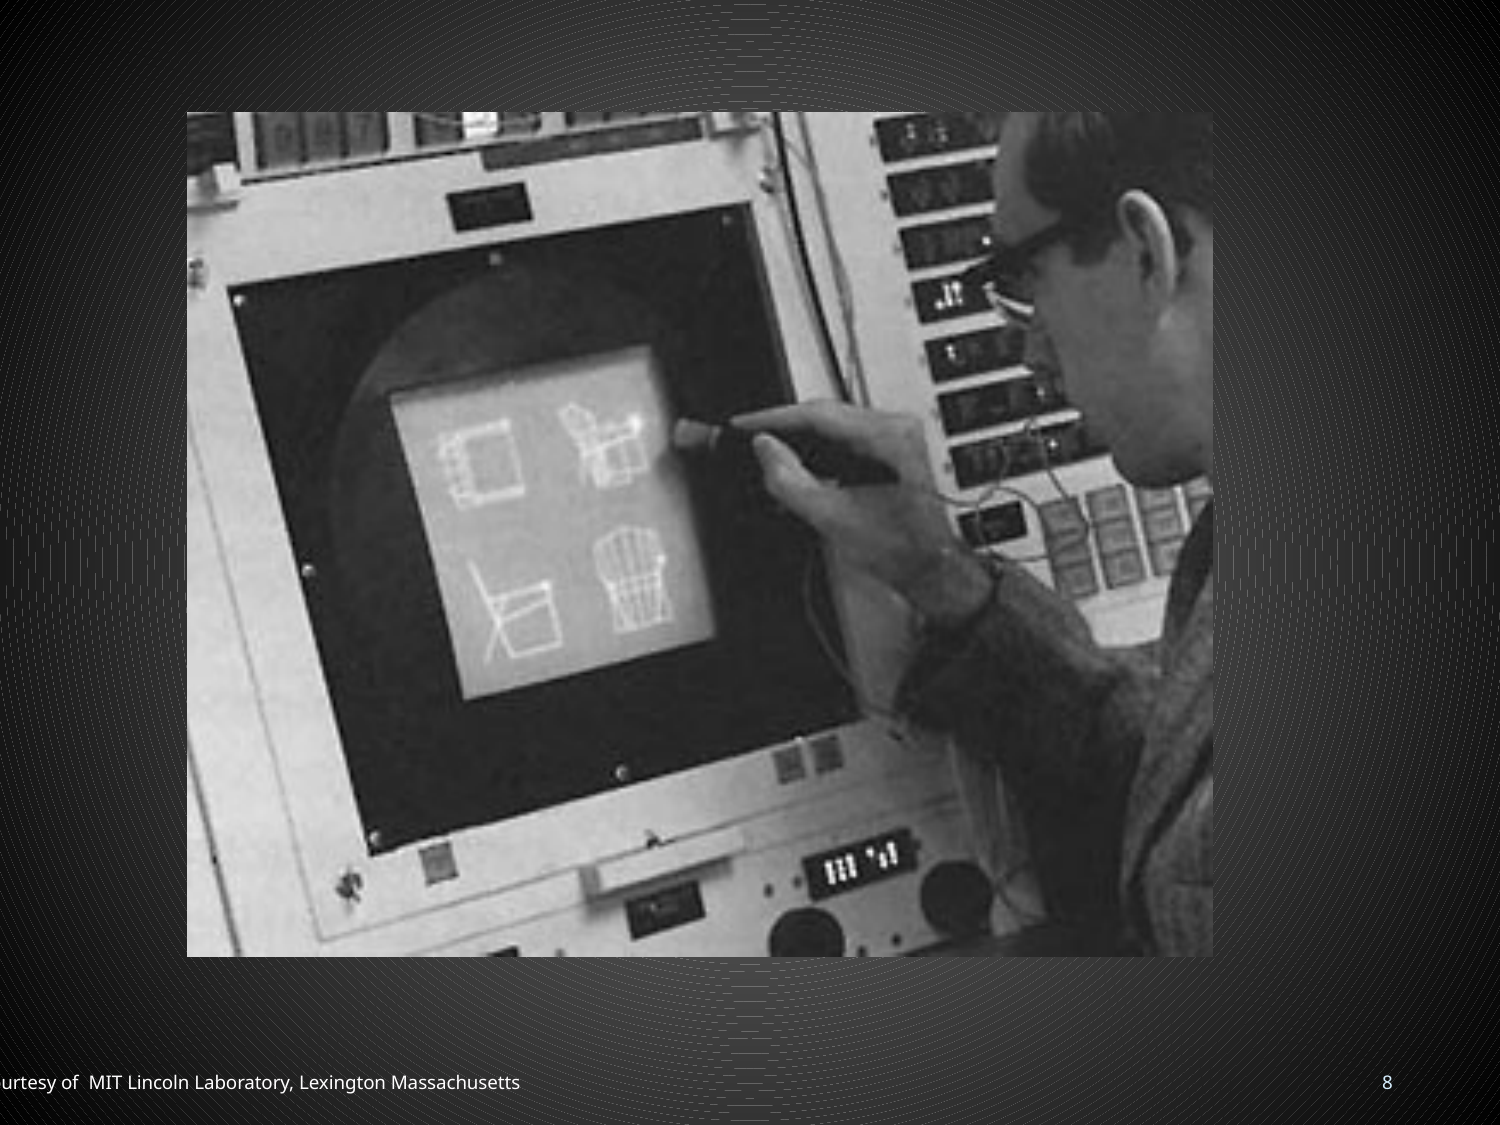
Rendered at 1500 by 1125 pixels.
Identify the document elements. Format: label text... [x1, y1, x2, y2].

text_box 8 [1382, 1069, 1393, 1116]
text_box Courtesy of MIT Lincoln Laboratory, Lexington Massachusetts [0, 1070, 520, 1117]
picture [187, 112, 1213, 957]
